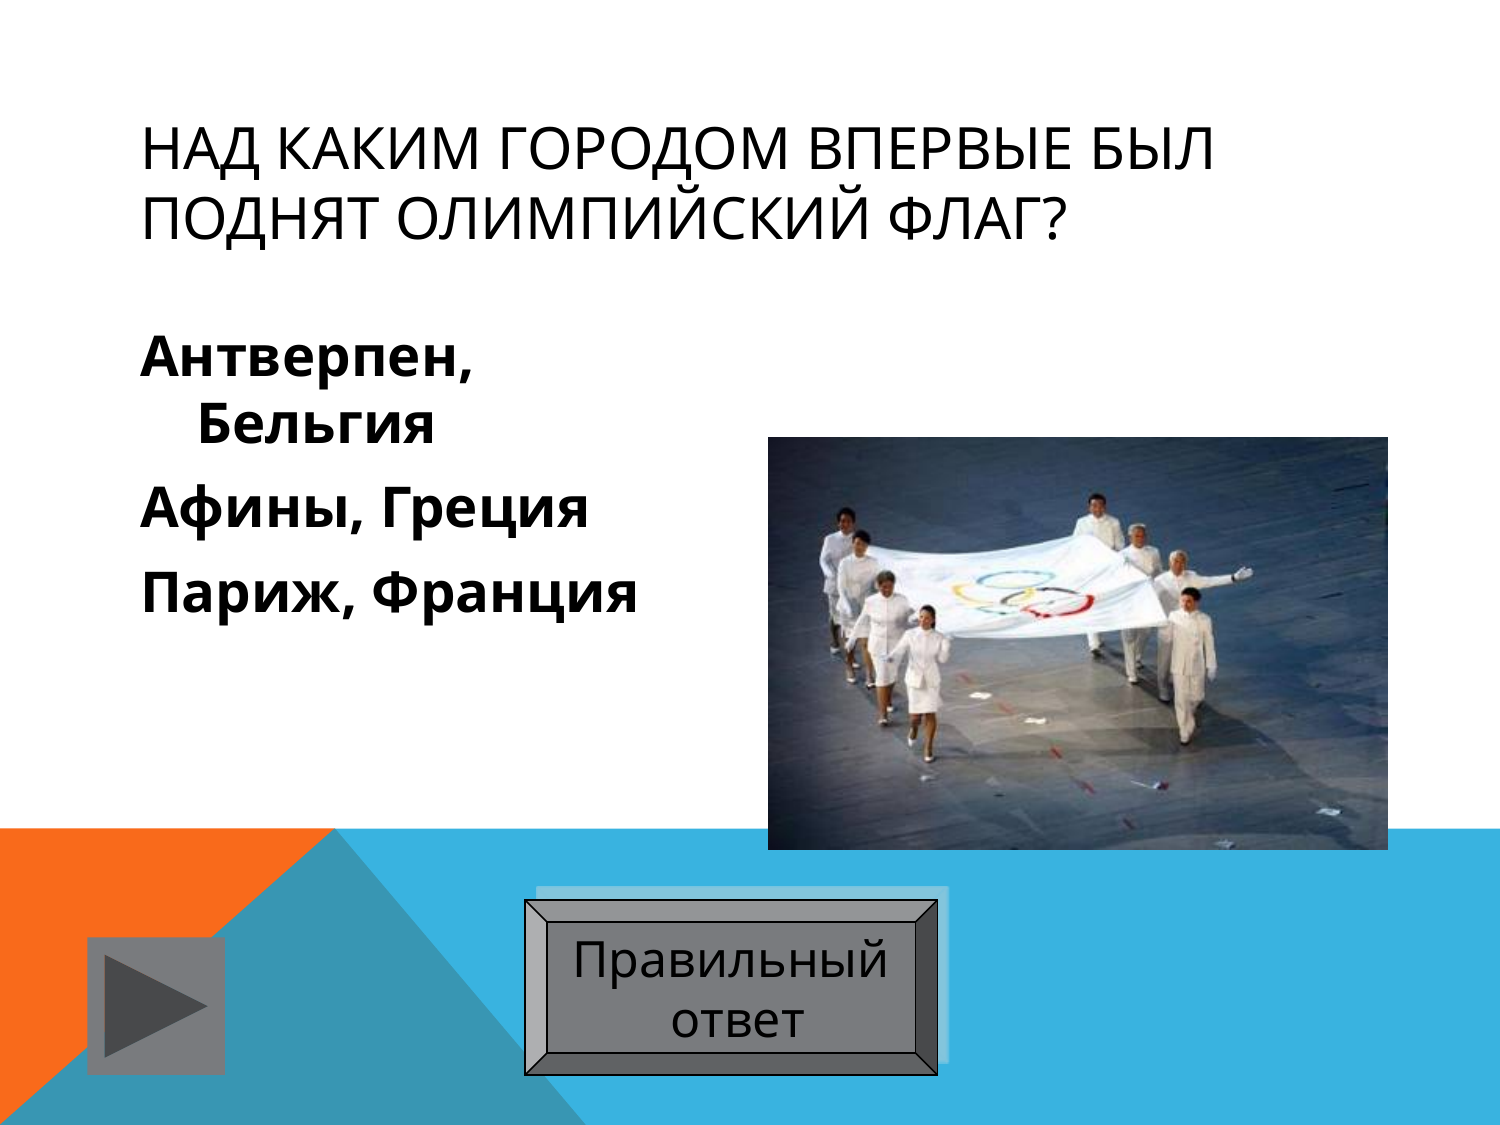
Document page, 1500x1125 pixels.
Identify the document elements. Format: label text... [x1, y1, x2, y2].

text_box [87, 937, 225, 1075]
list Антверпен, Бельгия Афины, Греция Париж, Франция [125, 312, 744, 975]
title Над каким городом впервые был поднят олимпийский флаг? [125, 87, 1388, 275]
text_box Правильный ответ [525, 900, 938, 1075]
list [768, 437, 1388, 850]
